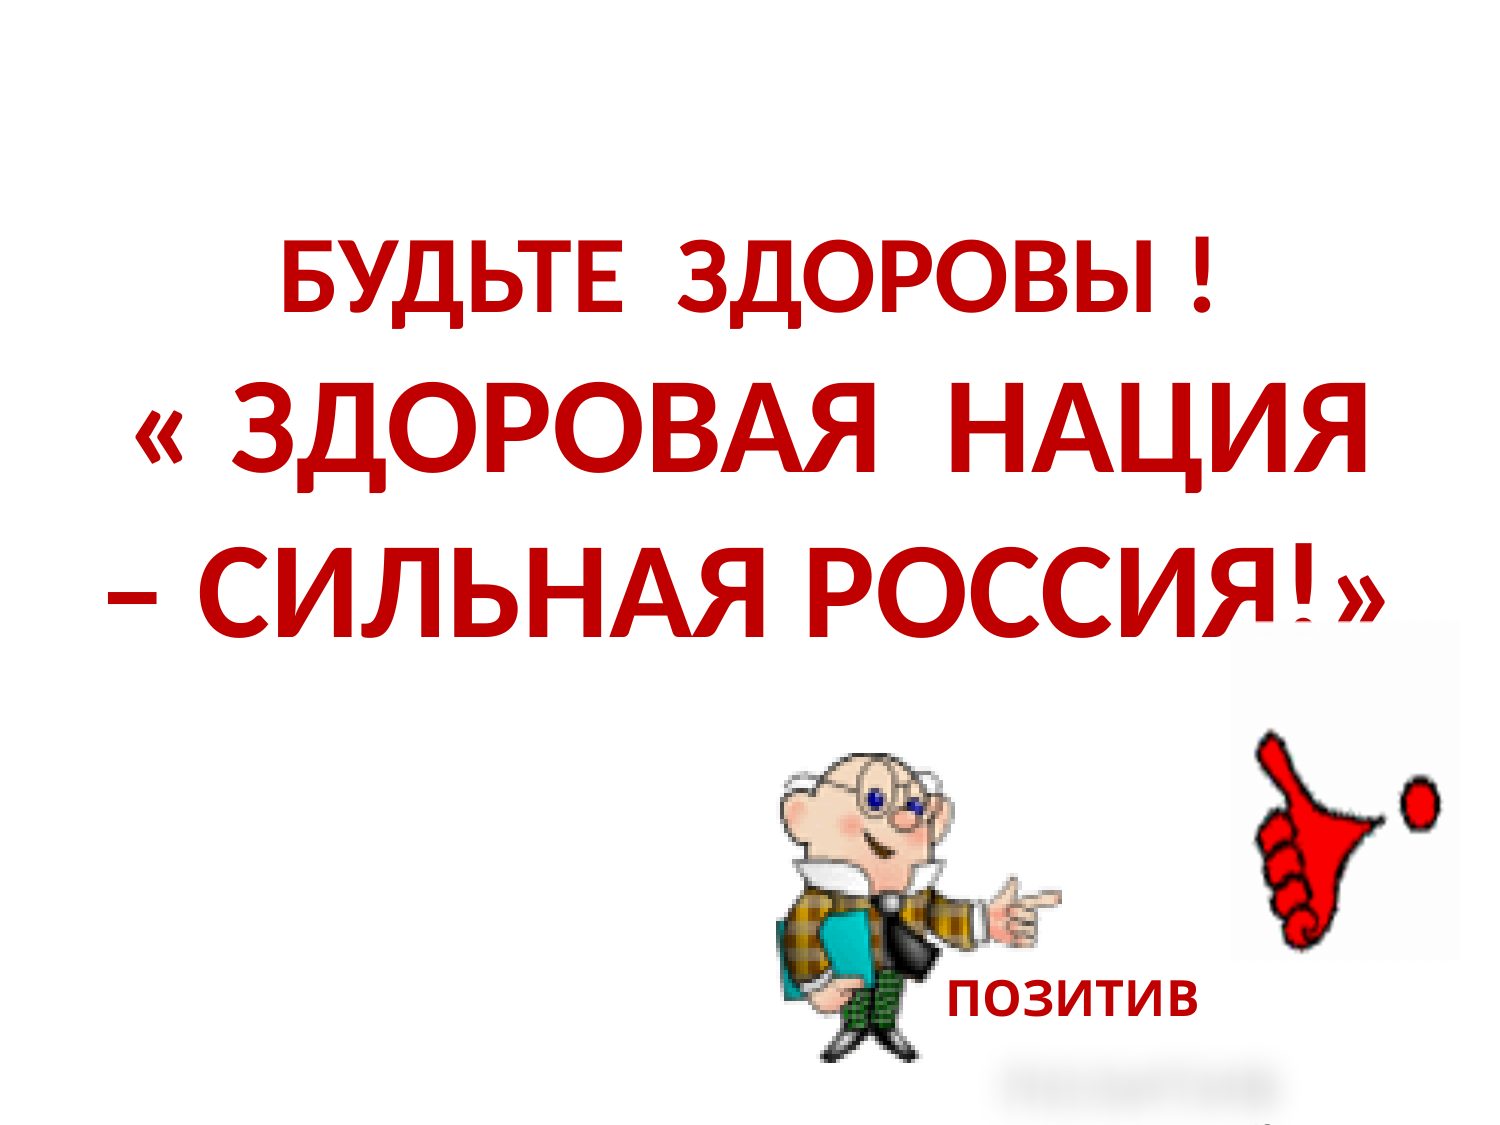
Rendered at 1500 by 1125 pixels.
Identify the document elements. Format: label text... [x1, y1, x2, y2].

picture [773, 749, 1066, 1068]
picture [1175, 623, 1500, 960]
title БУДЬТЕ ЗДОРОВЫ ! « ЗДОРОВАЯ НАЦИЯ – СИЛЬНАЯ РОССИЯ!» [75, 175, 1425, 692]
slide_number ПОЗИТИВ 18 [1069, 996, 1290, 1056]
